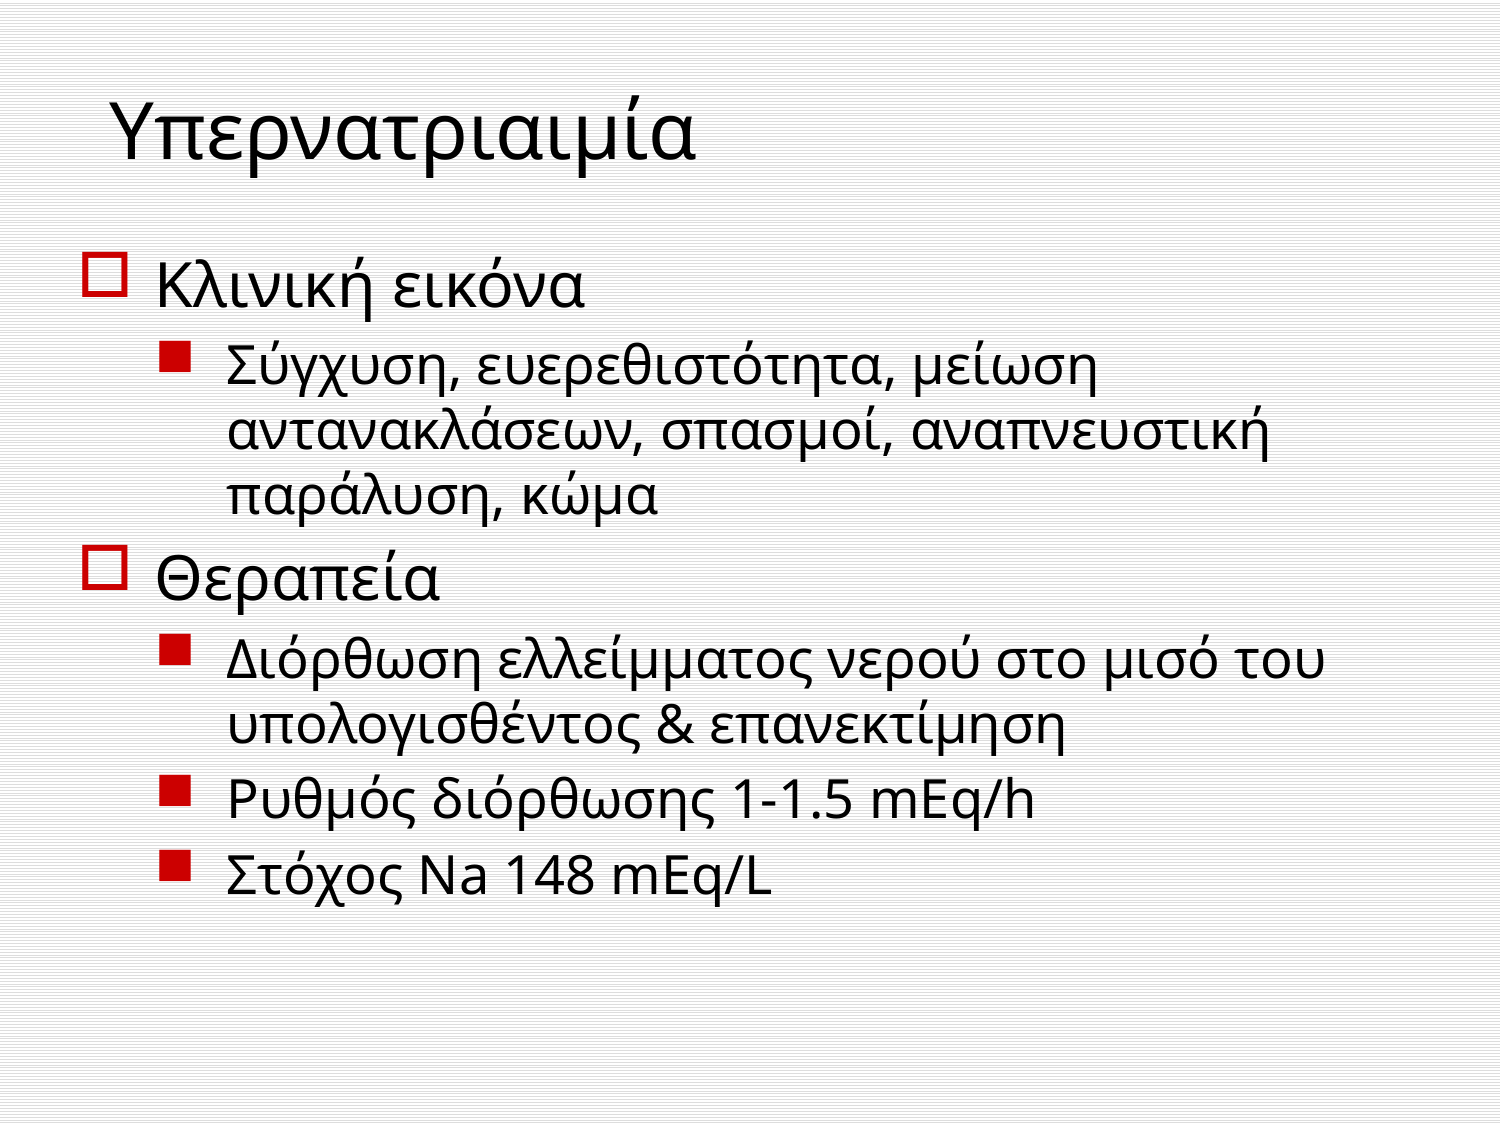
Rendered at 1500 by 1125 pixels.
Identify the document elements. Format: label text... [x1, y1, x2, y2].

list Κλινική εικόνα Σύγχυση, ευερεθιστότητα, μείωση αντανακλάσεων, σπασμοί, αναπνευστική παράλυση, κώμα Θεραπεία Διόρθωση ελλείμματος νερού στο μισό του υπολογισθέντος & επανεκτίμηση Ρυθμός διόρθωσης 1-1.5 mEq/h Στόχος Na 148 mEq/L [62, 237, 1413, 1038]
title Υπερνατριαιμία [93, 49, 1407, 184]
